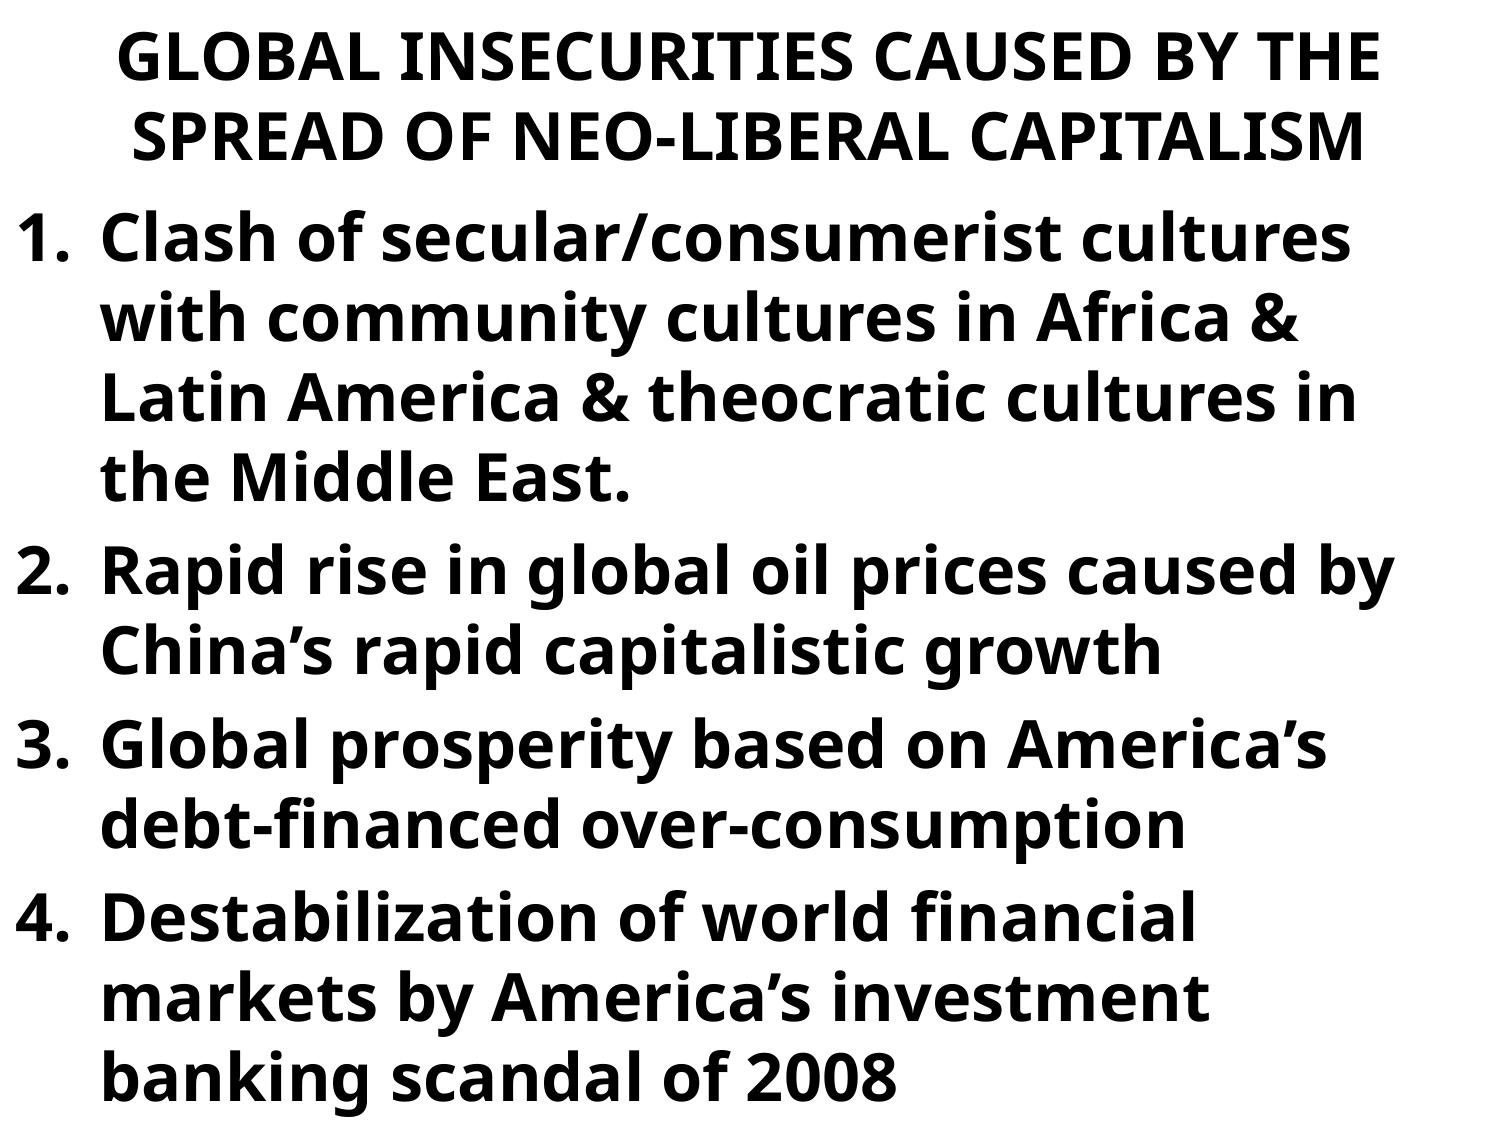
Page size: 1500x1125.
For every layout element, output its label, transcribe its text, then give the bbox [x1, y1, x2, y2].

title GLOBAL INSECURITIES CAUSED BY THE SPREAD OF NEO-LIBERAL CAPITALISM [0, 0, 1500, 187]
list Clash of secular/consumerist cultures with community cultures in Africa & Latin America & theocratic cultures in the Middle East. Rapid rise in global oil prices caused by China’s rapid capitalistic growth Global prosperity based on America’s debt-financed over-consumption Destabilization of world financial markets by America’s investment banking scandal of 2008 [0, 187, 1500, 1125]
